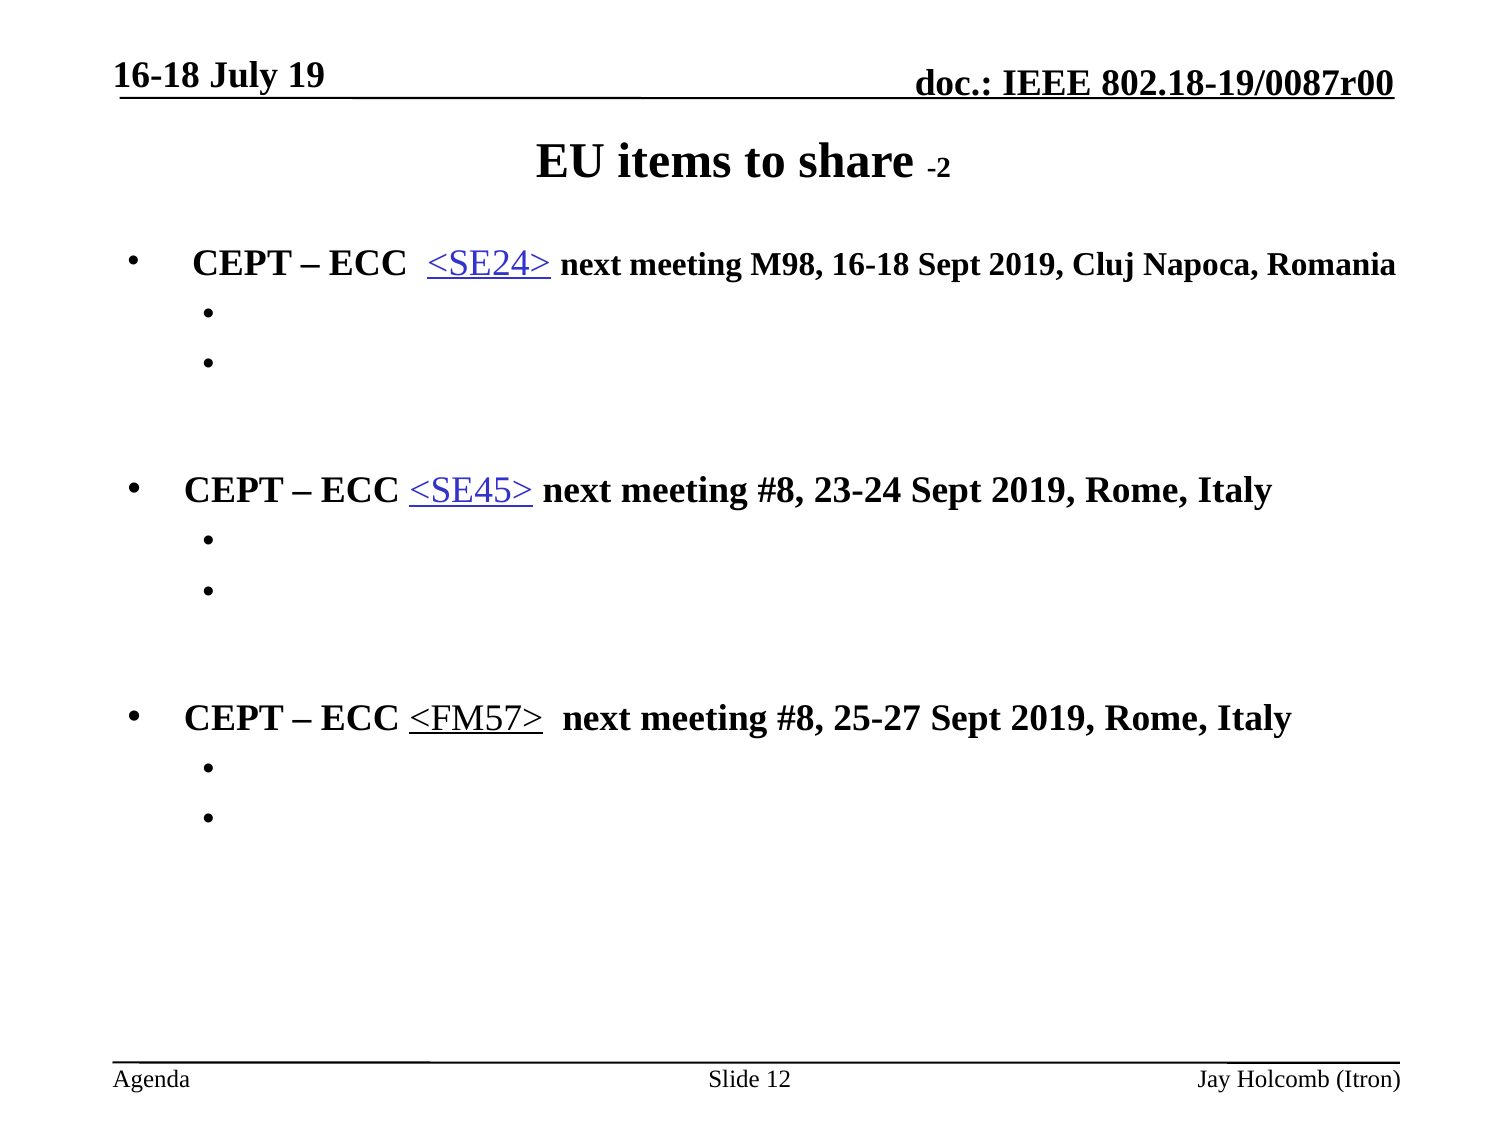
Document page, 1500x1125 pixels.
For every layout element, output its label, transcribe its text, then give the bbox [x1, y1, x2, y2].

title EU items to share -2 [112, 100, 1388, 199]
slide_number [112, 49, 488, 95]
list CEPT – ECC <SE24> next meeting M98, 16-18 Sept 2019, Cluj Napoca, Romania CEPT – ECC <SE45> next meeting #8, 23-24 Sept 2019, Rome, Italy CEPT – ECC <FM57> next meeting #8, 25-27 Sept 2019, Rome, Italy [112, 199, 1483, 1063]
footer Jay Holcomb (Itron) [878, 1061, 1402, 1093]
slide_number Slide 12 [699, 1061, 800, 1123]
